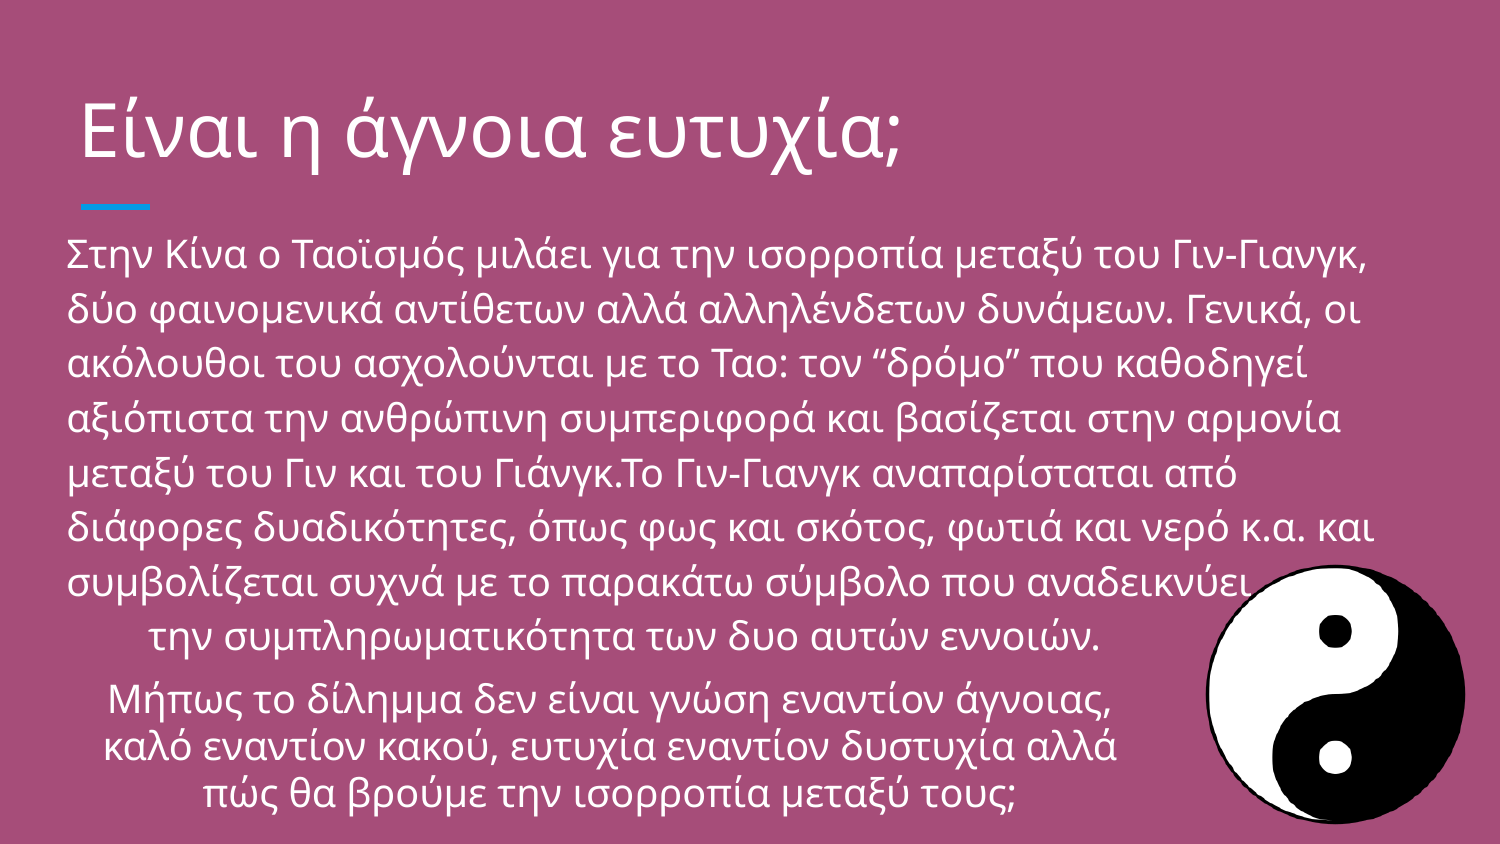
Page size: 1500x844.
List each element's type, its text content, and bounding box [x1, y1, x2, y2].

list Στην Κίνα ο Ταοϊσμός μιλάει για την ισορροπία μεταξύ του Γιν-Γιανγκ, δύο φαινομενικά αντίθετων αλλά αλληλένδετων δυνάμεων. Γενικά, οι ακόλουθοι του ασχολούνται με το Ταο: τον “δρόμο” που καθοδηγεί αξιόπιστα την ανθρώπινη συμπεριφορά και βασίζεται στην αρμονία μεταξύ του Γιν και του Γιάνγκ.Το Γιν-Γιανγκ αναπαρίσταται από διάφορες δυαδικότητες, όπως φως και σκότος, φωτιά και νερό κ.α. και συμβολίζεται συχνά με το παρακάτω σύμβολο που αναδεικνύει την συμπληρωματικότητα των δυο αυτών εννοιών. [51, 207, 1424, 623]
picture [1201, 561, 1468, 827]
text_box Μήπως το δίλημμα δεν είναι γνώση εναντίον άγνοιας, καλό εναντίον κακού, ευτυχία εναντίον δυστυχία αλλά πώς θα βρούμε την ισορροπία μεταξύ τους; [63, 658, 1157, 827]
title Είναι η άγνοια ευτυχία; [63, 75, 1437, 188]
